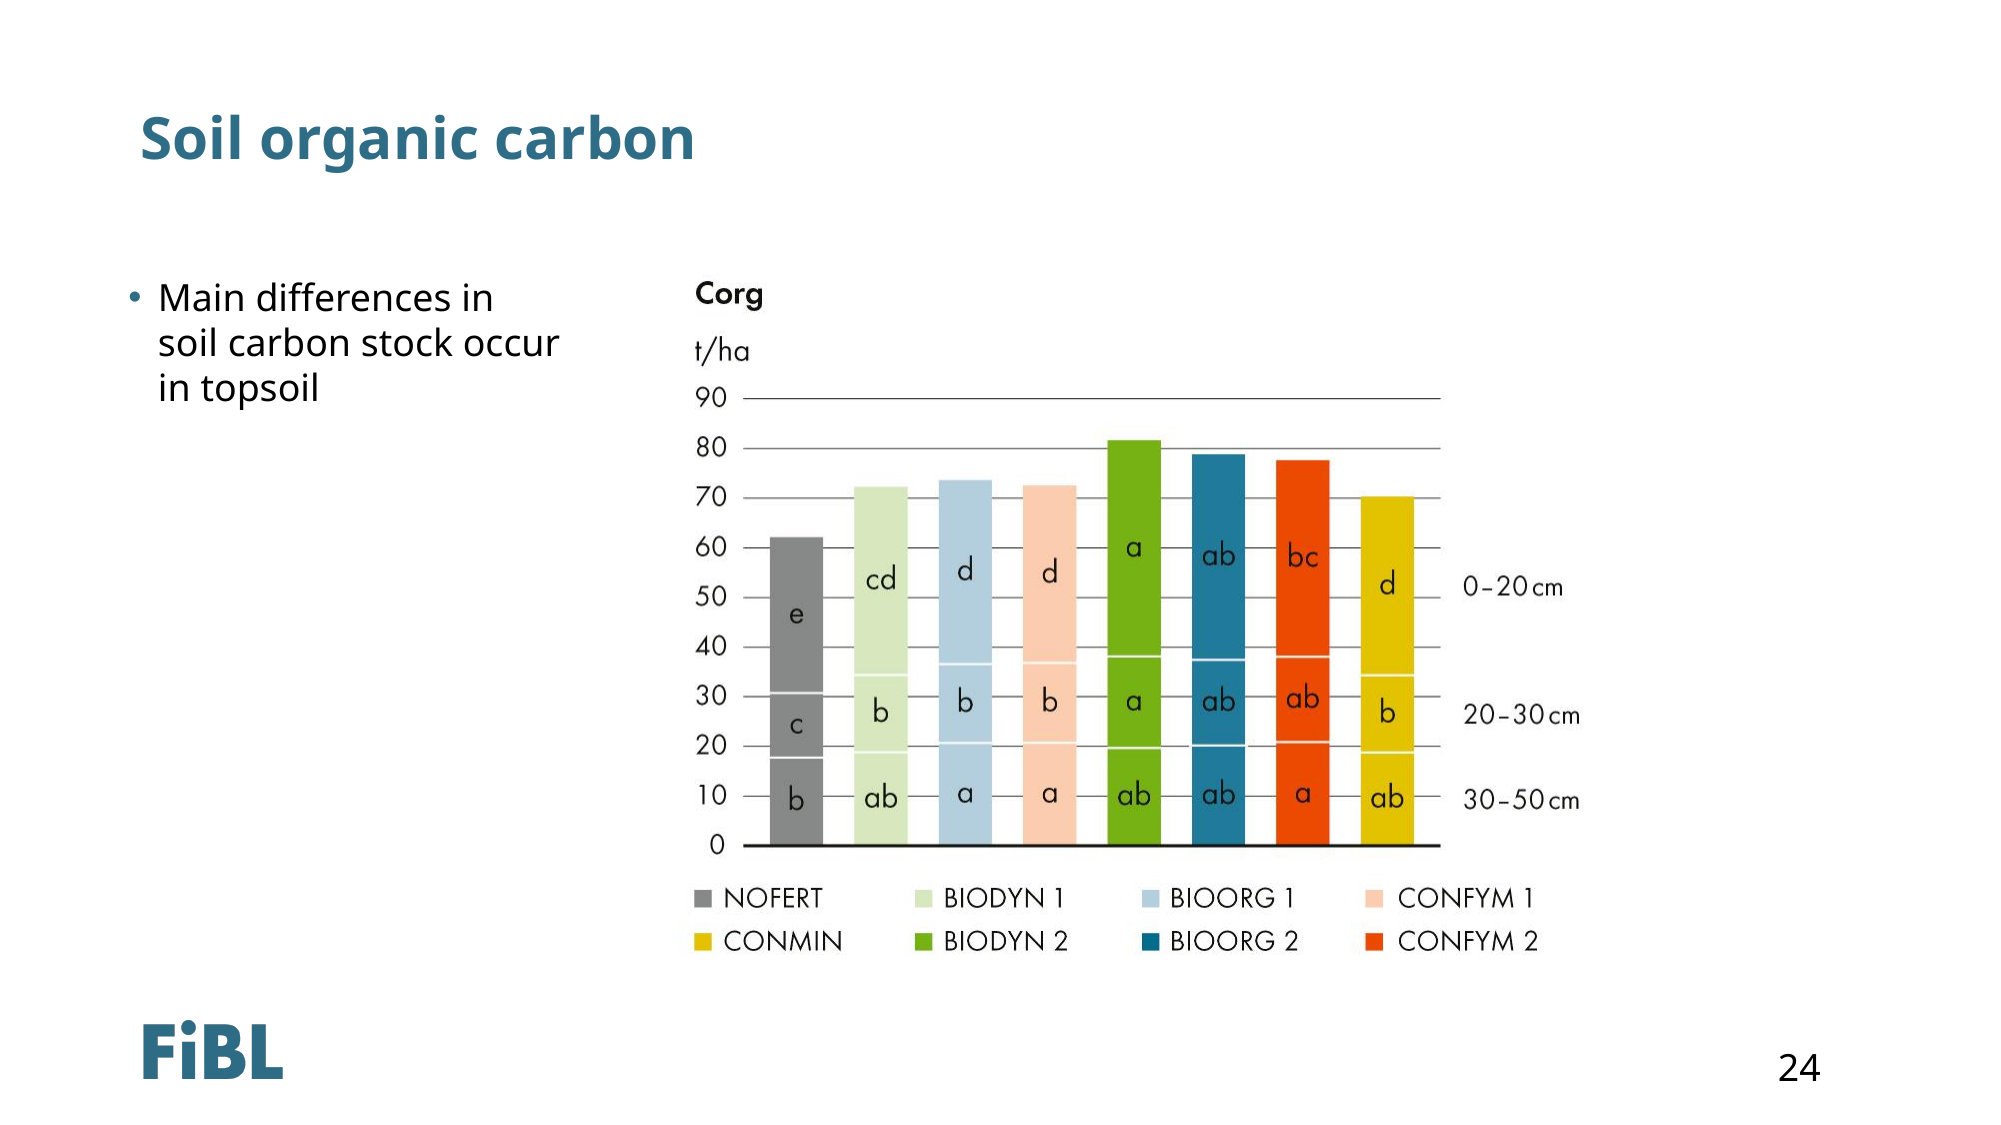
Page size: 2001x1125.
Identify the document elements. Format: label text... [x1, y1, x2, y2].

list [679, 266, 1623, 963]
title Soil organic carbon [125, 101, 1855, 267]
text_box Main differences in soil carbon stock occur in topsoil [113, 266, 616, 462]
picture [143, 1020, 283, 1079]
